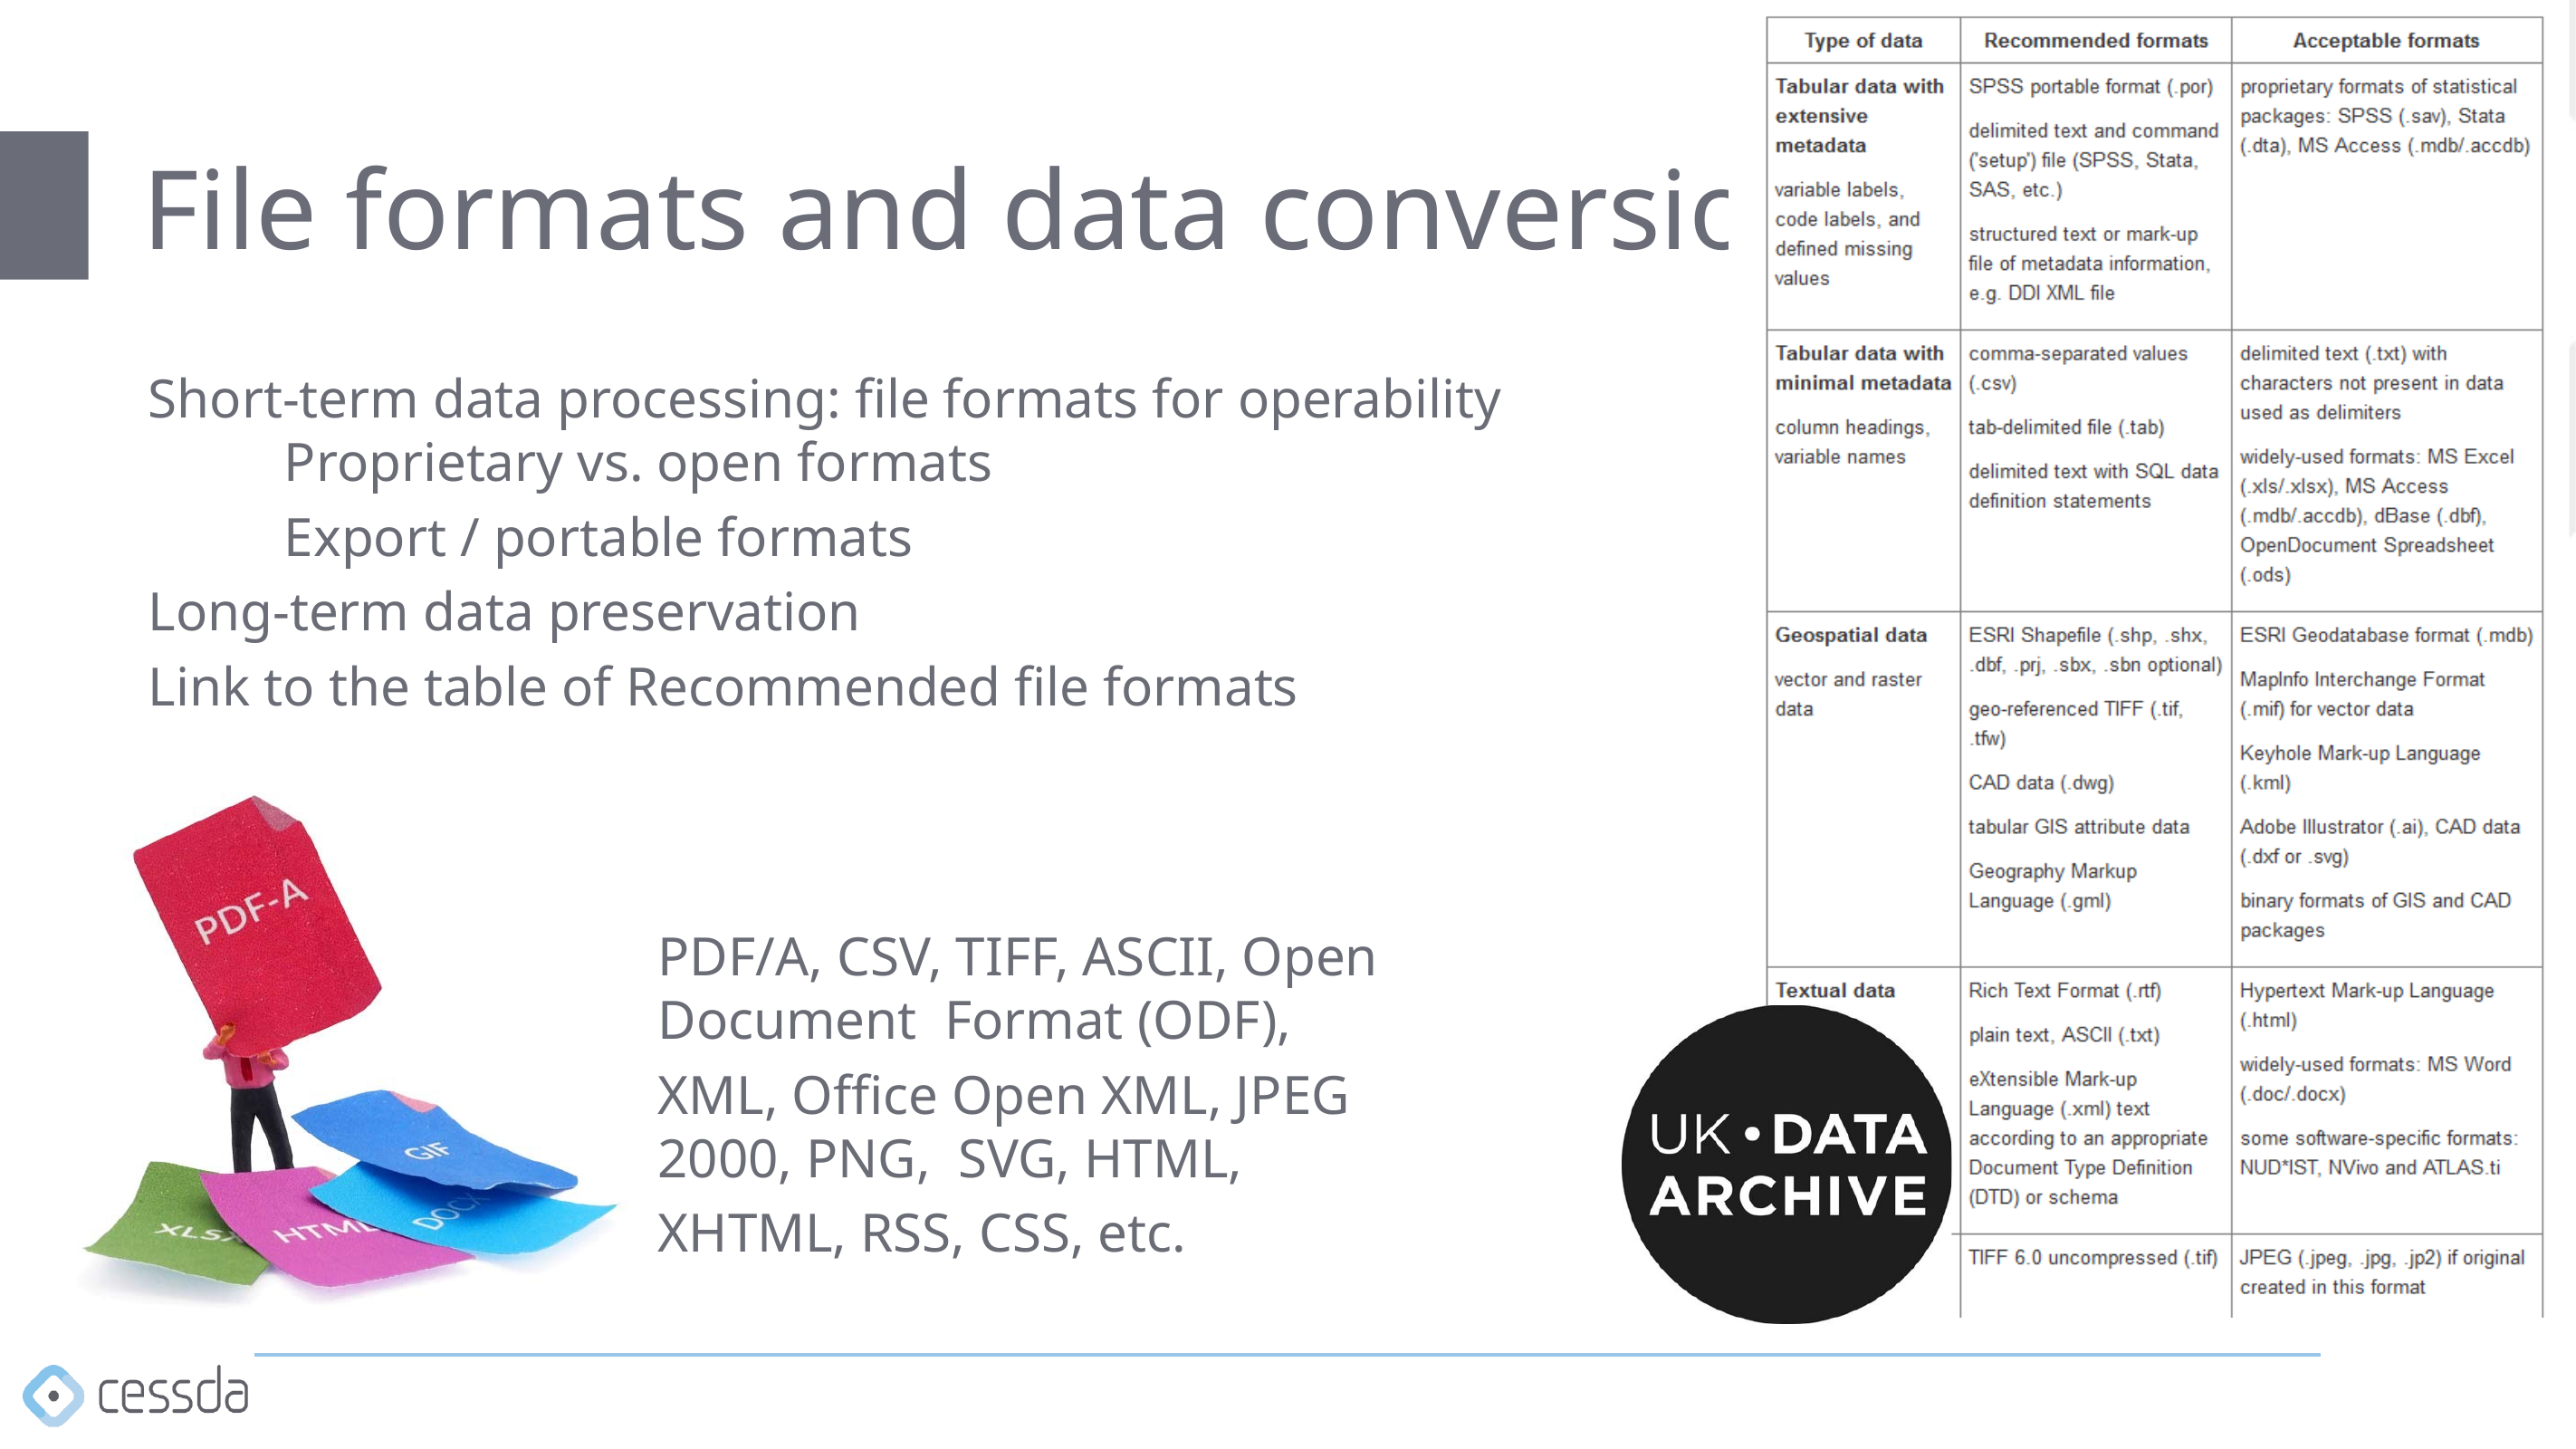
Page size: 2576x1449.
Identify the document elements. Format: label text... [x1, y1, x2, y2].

text_box [1622, 1005, 1952, 1324]
text_box [1729, 0, 2570, 1318]
list Short-term data processing: file formats for operability Proprietary vs. open formats Export / portable formats Long-term data preservation Link to the table of Recommended file formats [135, 358, 1552, 765]
text_box [77, 765, 645, 1318]
picture [0, 0, 2576, 1449]
text_box PDF/A, CSV, TIFF, ASCII, Open Document Format (ODF), XML, Office Open XML, JPEG 2000, PNG, SVG, HTML, XHTML, RSS, CSS, etc. [644, 916, 1438, 1324]
title File formats and data conversion [134, 130, 1729, 281]
